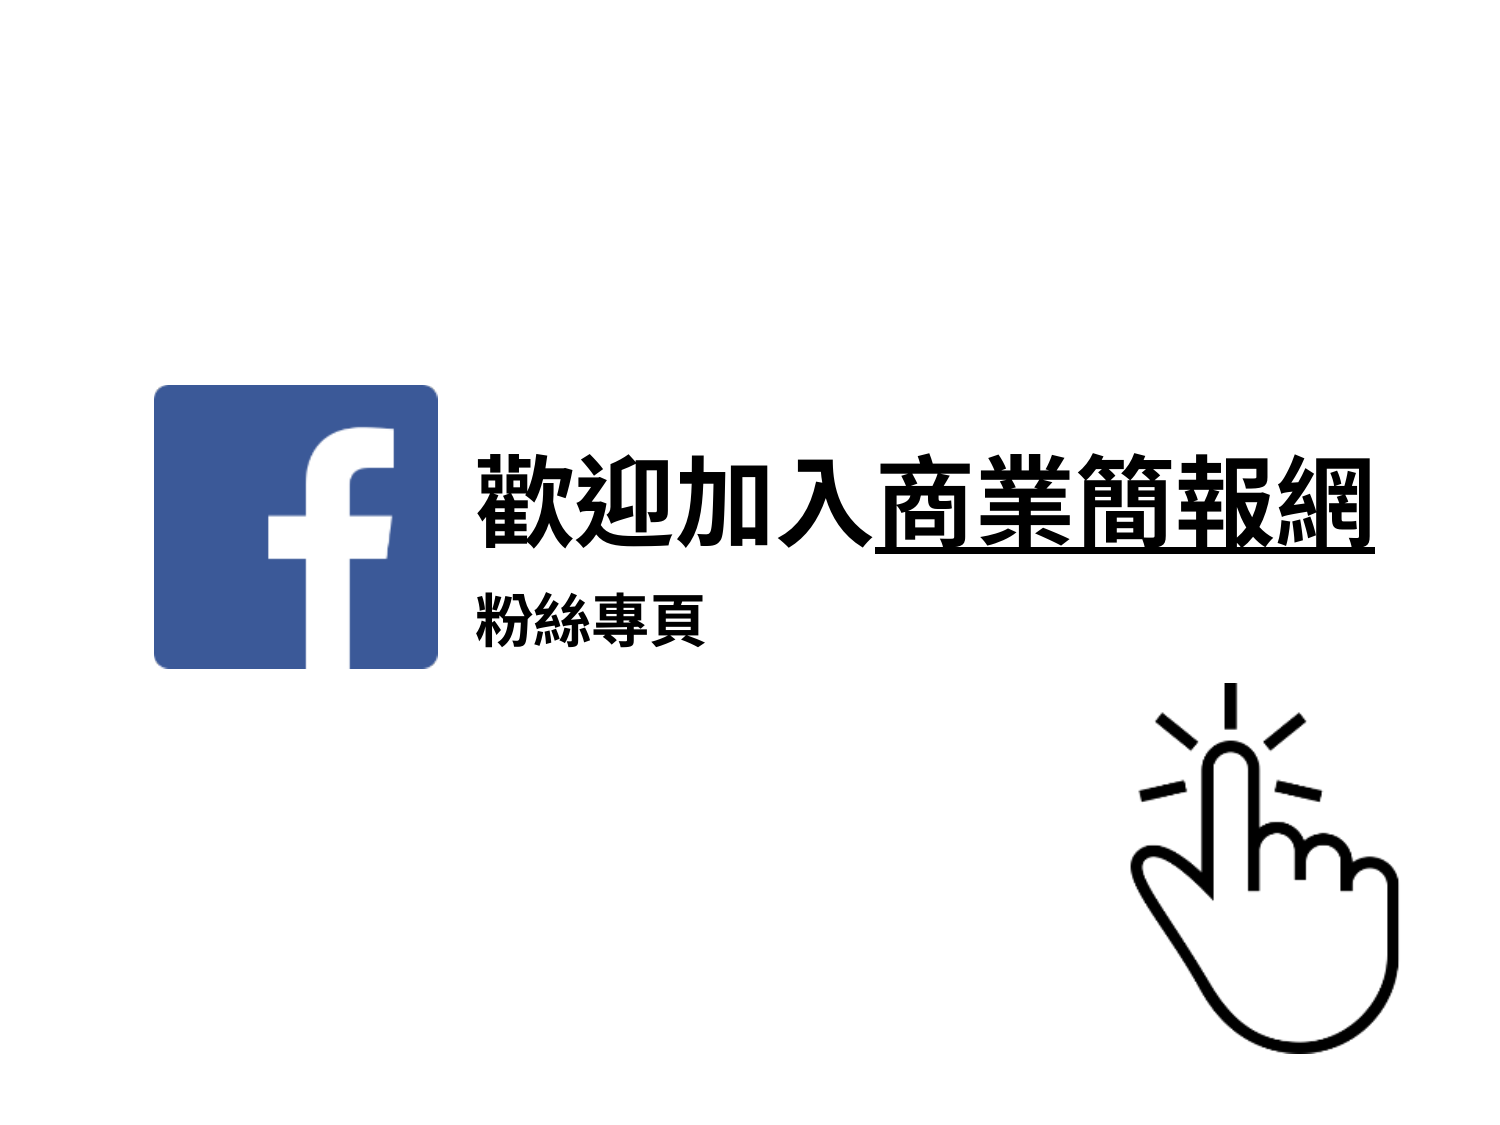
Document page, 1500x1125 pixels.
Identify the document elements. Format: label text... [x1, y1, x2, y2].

text_box 歡迎加入商業簡報網粉絲專頁 [460, 432, 1412, 662]
picture [154, 385, 439, 670]
picture [1072, 683, 1444, 1055]
